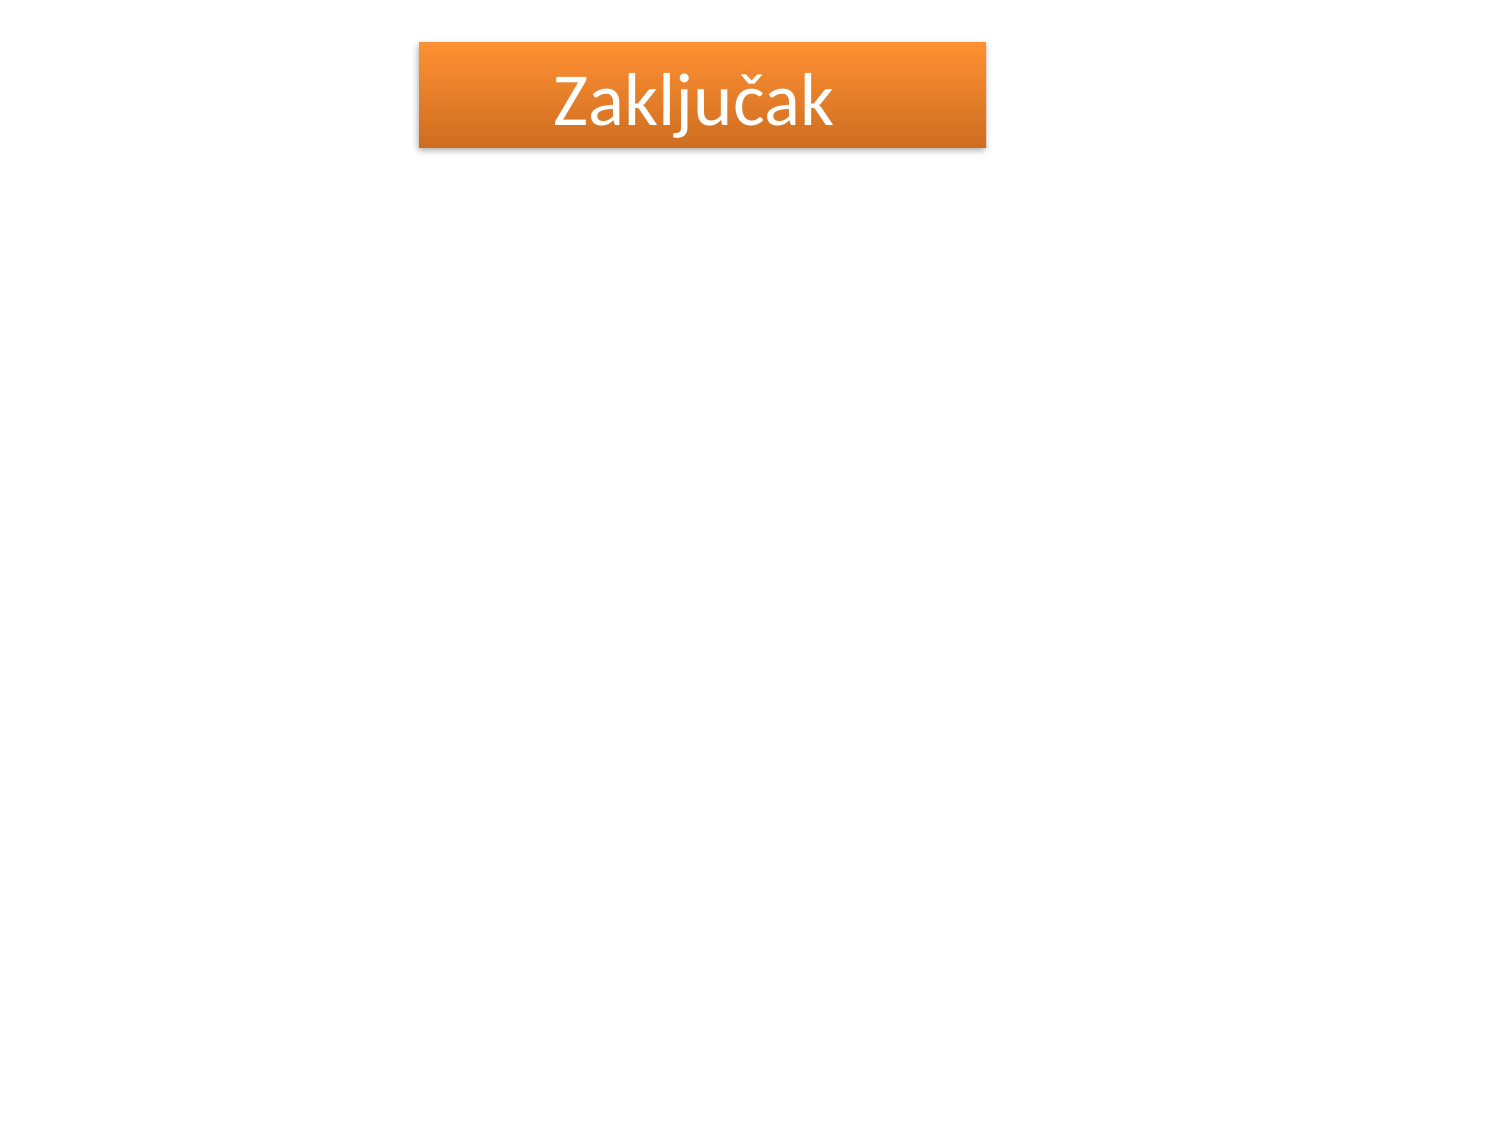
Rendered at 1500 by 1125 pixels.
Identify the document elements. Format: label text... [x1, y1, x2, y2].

text_box Zaključak [419, 42, 987, 148]
